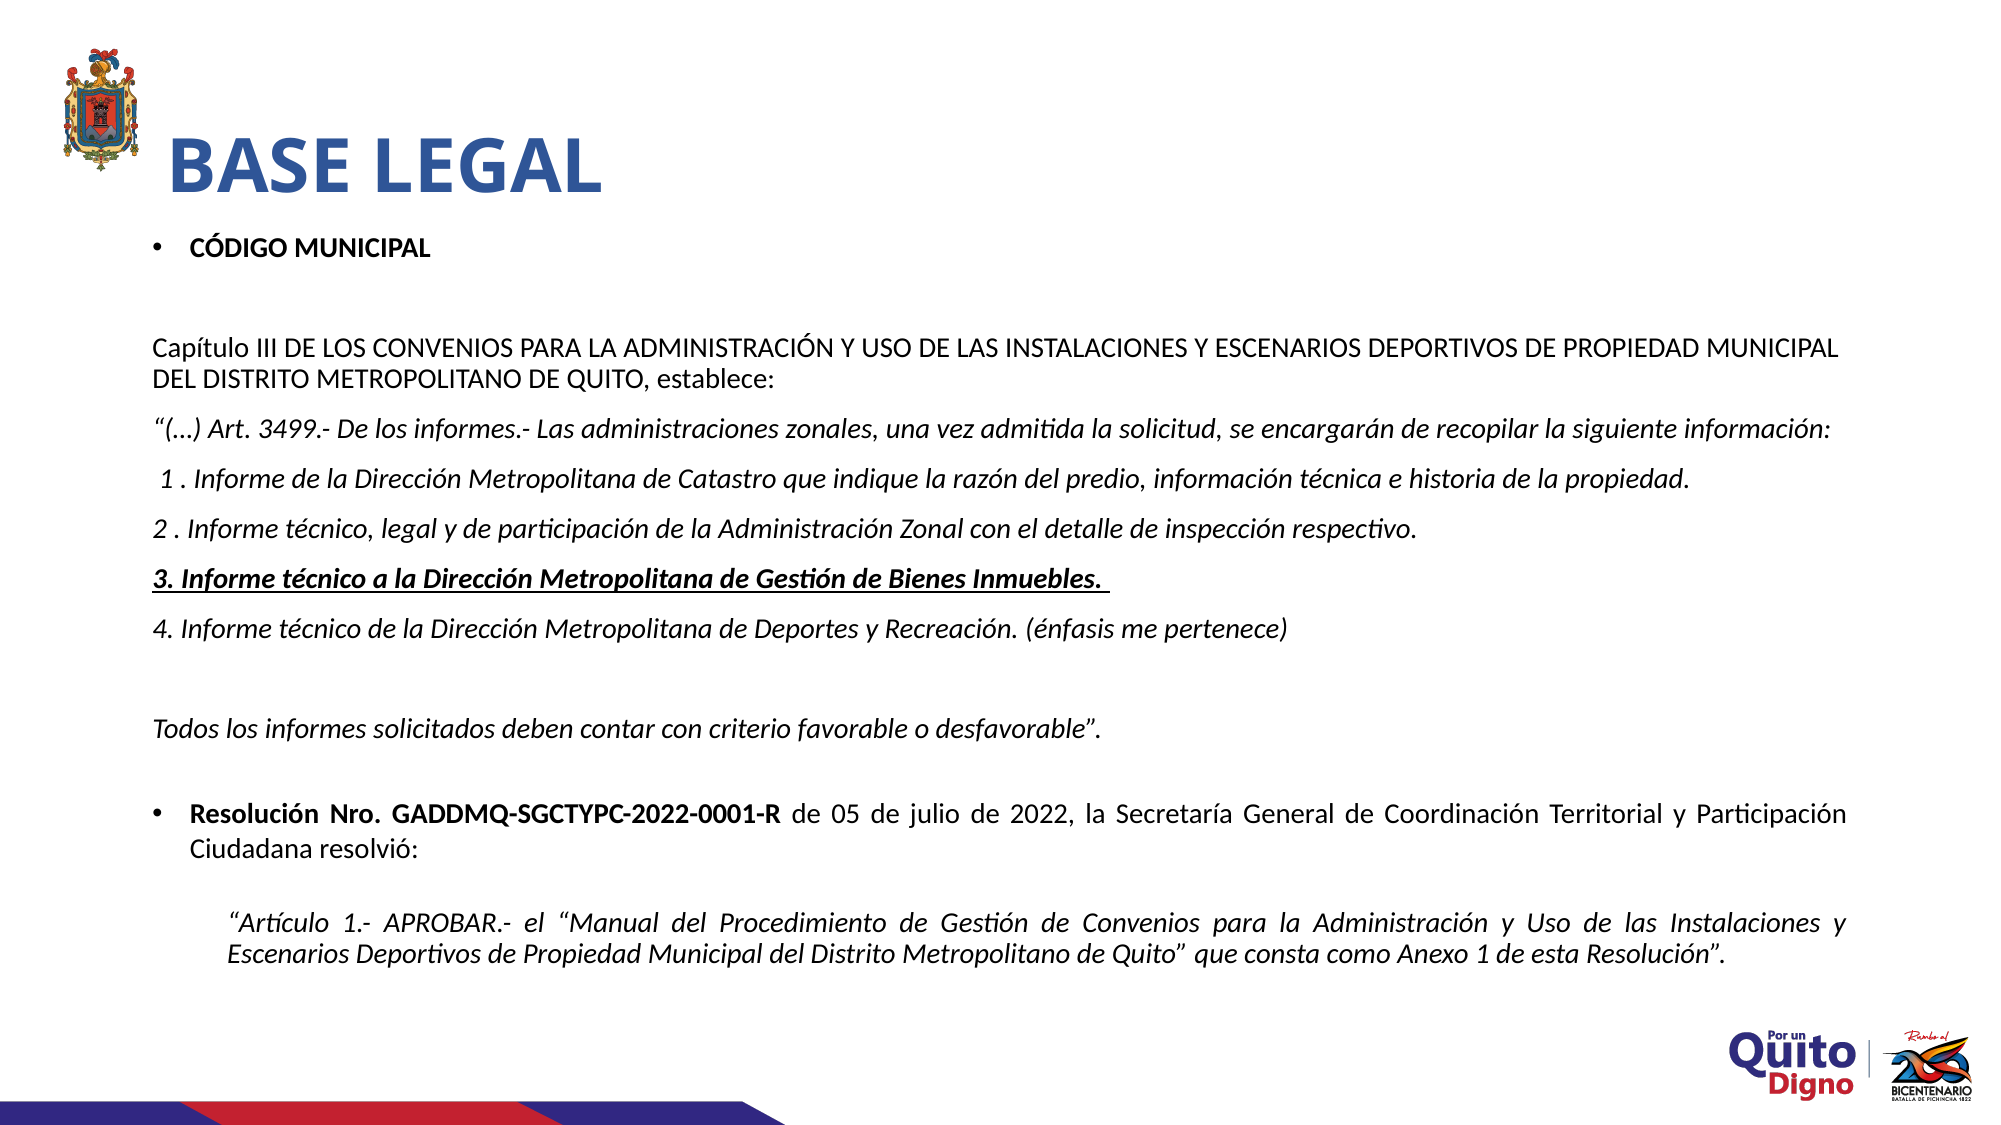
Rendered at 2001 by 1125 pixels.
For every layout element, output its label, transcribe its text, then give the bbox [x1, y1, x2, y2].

title BASE LEGAL [151, 59, 1863, 224]
picture [0, 0, 2001, 1125]
list CÓDIGO MUNICIPAL Capítulo III DE LOS CONVENIOS PARA LA ADMINISTRACIÓN Y USO DE LAS INSTALACIONES Y ESCENARIOS DEPORTIVOS DE PROPIEDAD MUNICIPAL DEL DISTRITO METROPOLITANO DE QUITO, establece: “(…) Art. 3499.- De los informes.- Las administraciones zonales, una vez admitida la solicitud, se encargarán de recopilar la siguiente información: 1 . Informe de la Dirección Metropolitana de Catastro que indique la razón del predio, información técnica e historia de la propiedad. 2 . Informe técnico, legal y de participación de la Administración Zonal con el detalle de inspección respectivo. 3. Informe técnico a la Dirección Metropolitana de Gestión de Bienes Inmuebles. 4. Informe técnico de la Dirección Metropolitana de Deportes y Recreación. (énfasis me pertenece) Todos los informes solicitados deben contar con criterio favorable o desfavorable”. Resolución Nro. GADDMQ-SGCTYPC-2022-0001-R de 05 de julio de 2022, la Secretaría General de Coordinación Territorial y Participación Ciudadana resolvió: “Artículo 1.- APROBAR.- el “Manual del Procedimiento de Gestión de Convenios para la Administración y Uso de las Instalaciones y Escenarios Deportivos de Propiedad Municipal del Distrito Metropolitano de Quito” que consta como Anexo 1 de esta Resolución”. [137, 224, 1863, 1014]
